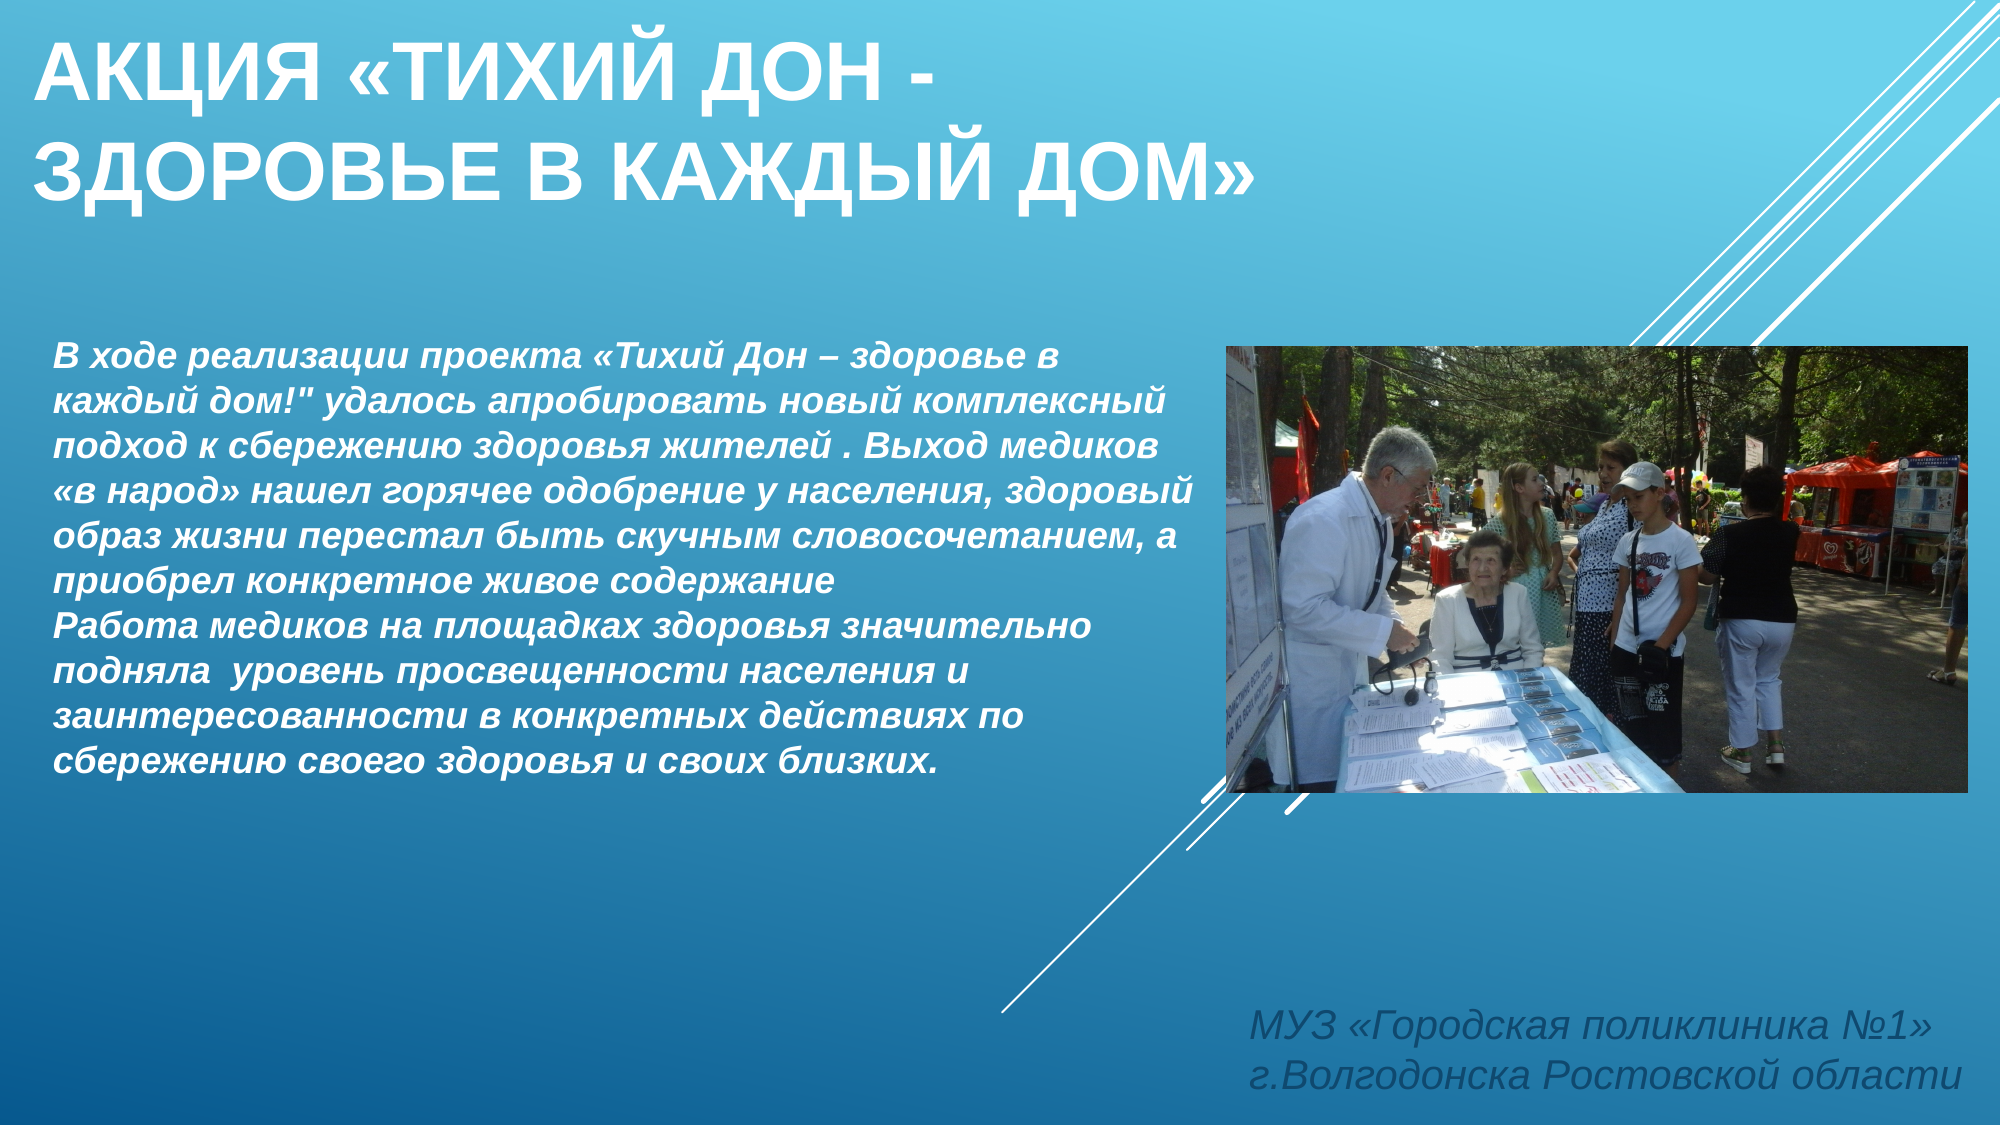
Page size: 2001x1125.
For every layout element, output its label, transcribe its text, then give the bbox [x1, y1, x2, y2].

picture [1225, 346, 1969, 793]
subtitle МУЗ «Городская поликлиника №1» г.Волгодонска Ростовской области [1234, 990, 1991, 1118]
text_box В ходе реализации проекта «Тихий Дон – здоровье в каждый дом!" удалось апробировать новый комплексный подход к сбережению здоровья жителей . Выход медиков «в народ» нашел горячее одобрение у населения, здоровый образ жизни перестал быть скучным словосочетанием, а приобрел конкретное живое содержание Работа медиков на площадках здоровья значительно подняла уровень просвещенности населения и заинтересованности в конкретных действиях по сбережению своего здоровья и своих близких. [37, 323, 1225, 879]
title Акция «Тихий Дон - здоровье в каждый дом» [17, 14, 1314, 465]
